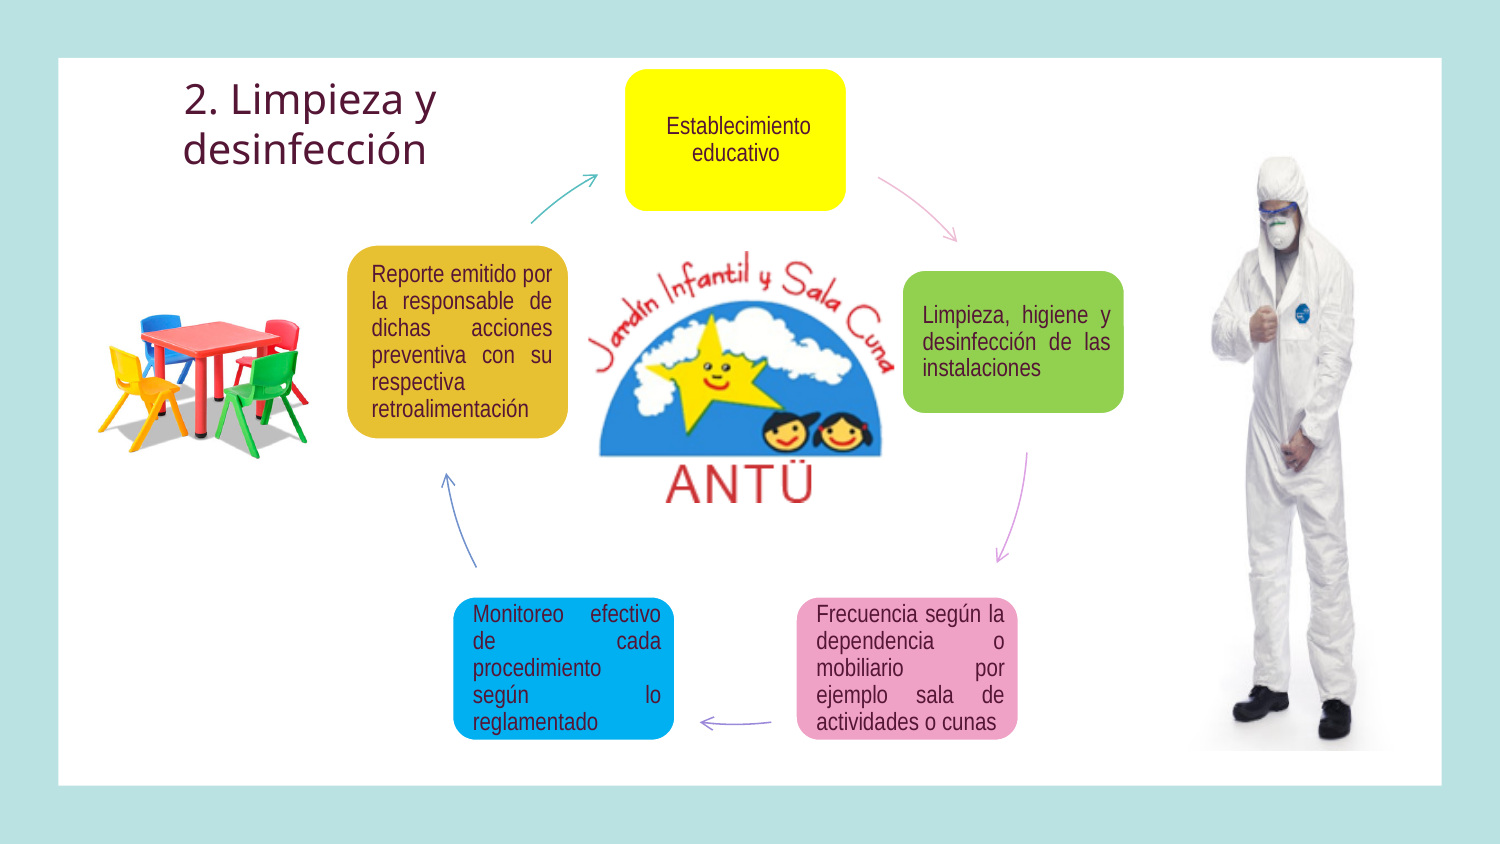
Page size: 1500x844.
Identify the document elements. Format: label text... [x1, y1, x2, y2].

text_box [139, 66, 1332, 752]
picture [86, 268, 321, 504]
picture [1166, 151, 1399, 751]
picture [565, 251, 922, 504]
title 2. Limpieza y desinfección [58, 57, 562, 152]
